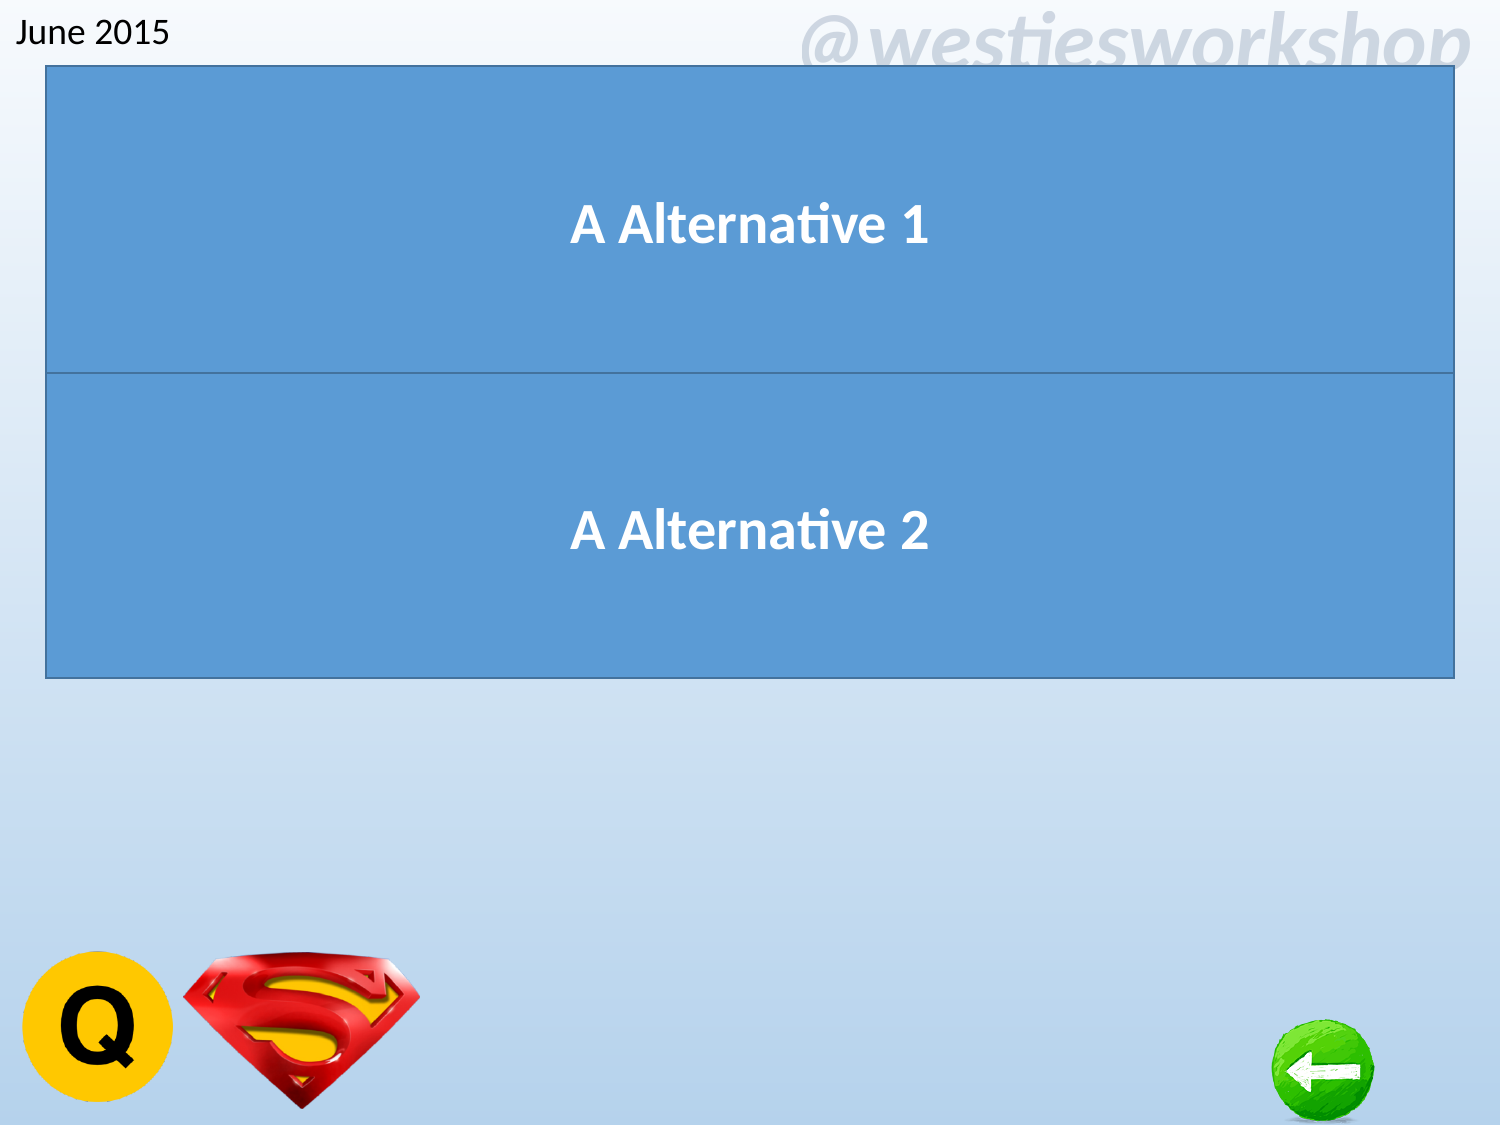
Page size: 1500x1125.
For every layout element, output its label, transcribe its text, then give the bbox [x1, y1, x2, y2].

picture [46, 66, 1454, 678]
picture [1269, 1019, 1376, 1125]
picture [0, 928, 420, 1125]
text_box June 2015 [1, 0, 186, 60]
